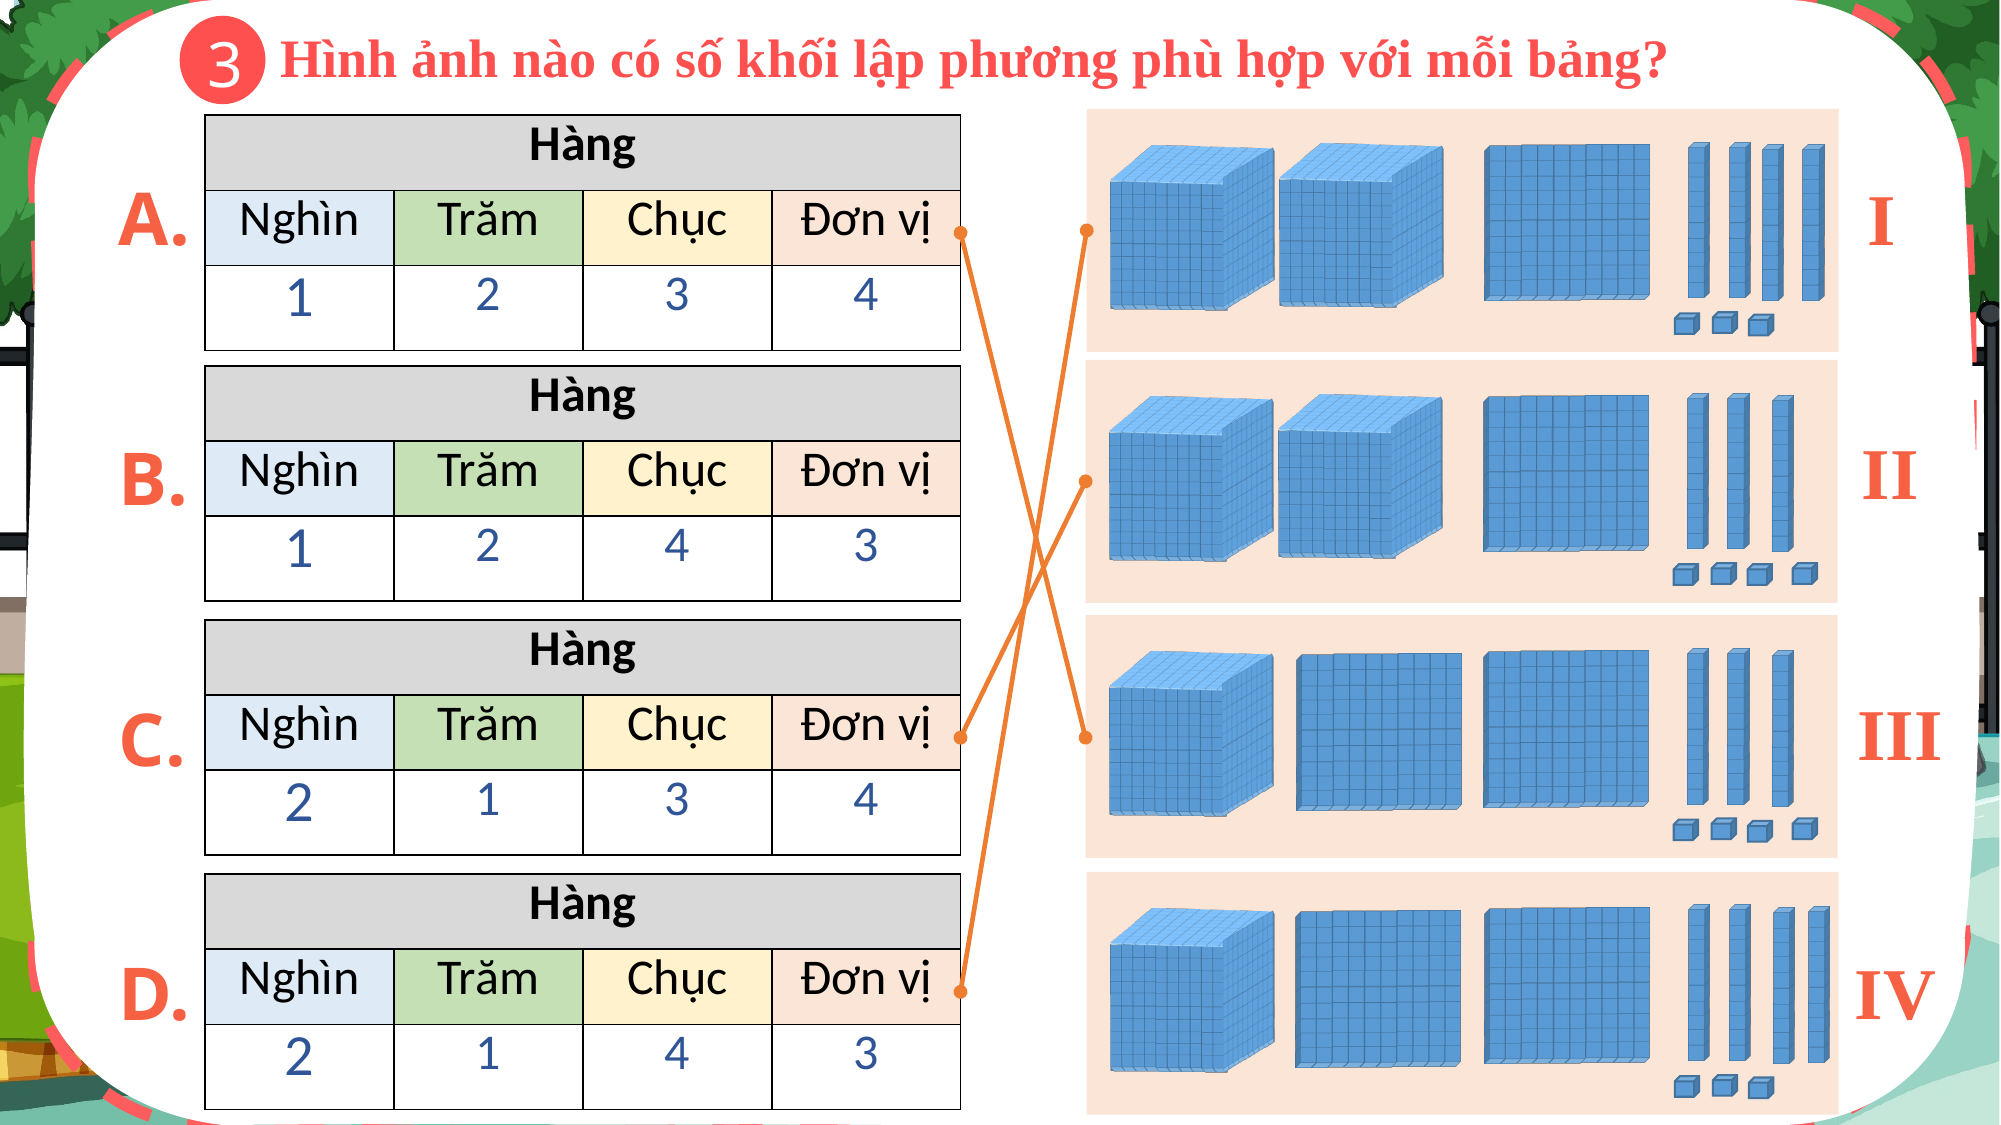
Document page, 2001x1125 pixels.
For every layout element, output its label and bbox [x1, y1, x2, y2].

text_box [179, 15, 1849, 109]
text_box [960, 603, 1087, 992]
text_box [1086, 359, 1939, 603]
text_box [1086, 108, 1930, 352]
text_box [1086, 871, 1961, 1115]
text_box [1087, 615, 1964, 859]
text_box [960, 232, 1086, 738]
picture [0, 0, 2000, 1125]
